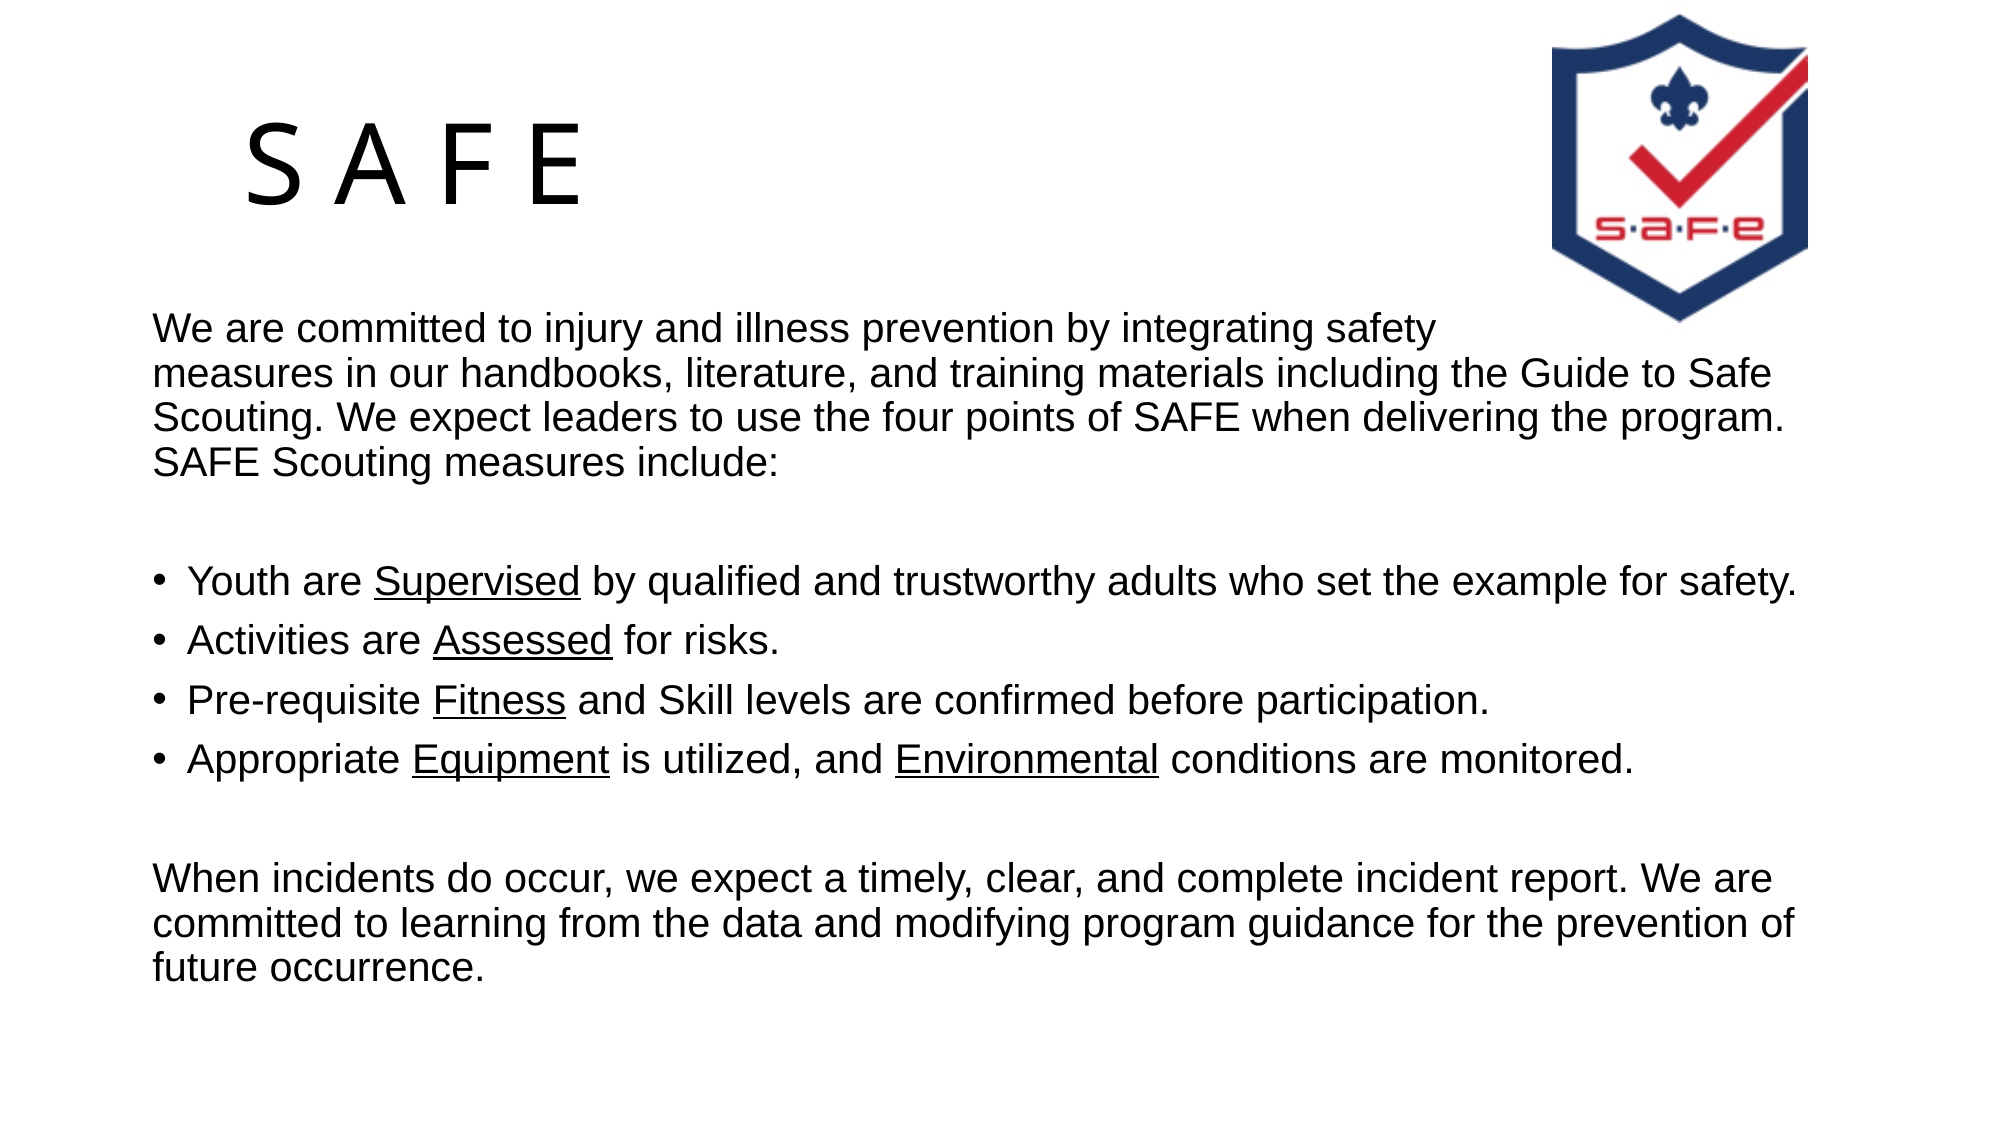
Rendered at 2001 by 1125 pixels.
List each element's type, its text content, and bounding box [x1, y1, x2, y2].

title S A F E [228, 59, 1552, 278]
picture [1552, 14, 1808, 324]
list We are committed to injury and illness prevention by integrating safety measures in our handbooks, literature, and training materials including the Guide to Safe Scouting. We expect leaders to use the four points of SAFE when delivering the program. SAFE Scouting measures include: Youth are Supervised by qualified and trustworthy adults who set the example for safety. Activities are Assessed for risks. Pre-requisite Fitness and Skill levels are confirmed before participation. Appropriate Equipment is utilized, and Environmental conditions are monitored. When incidents do occur, we expect a timely, clear, and complete incident report. We are committed to learning from the data and modifying program guidance for the prevention of future occurrence. [137, 299, 1863, 1014]
